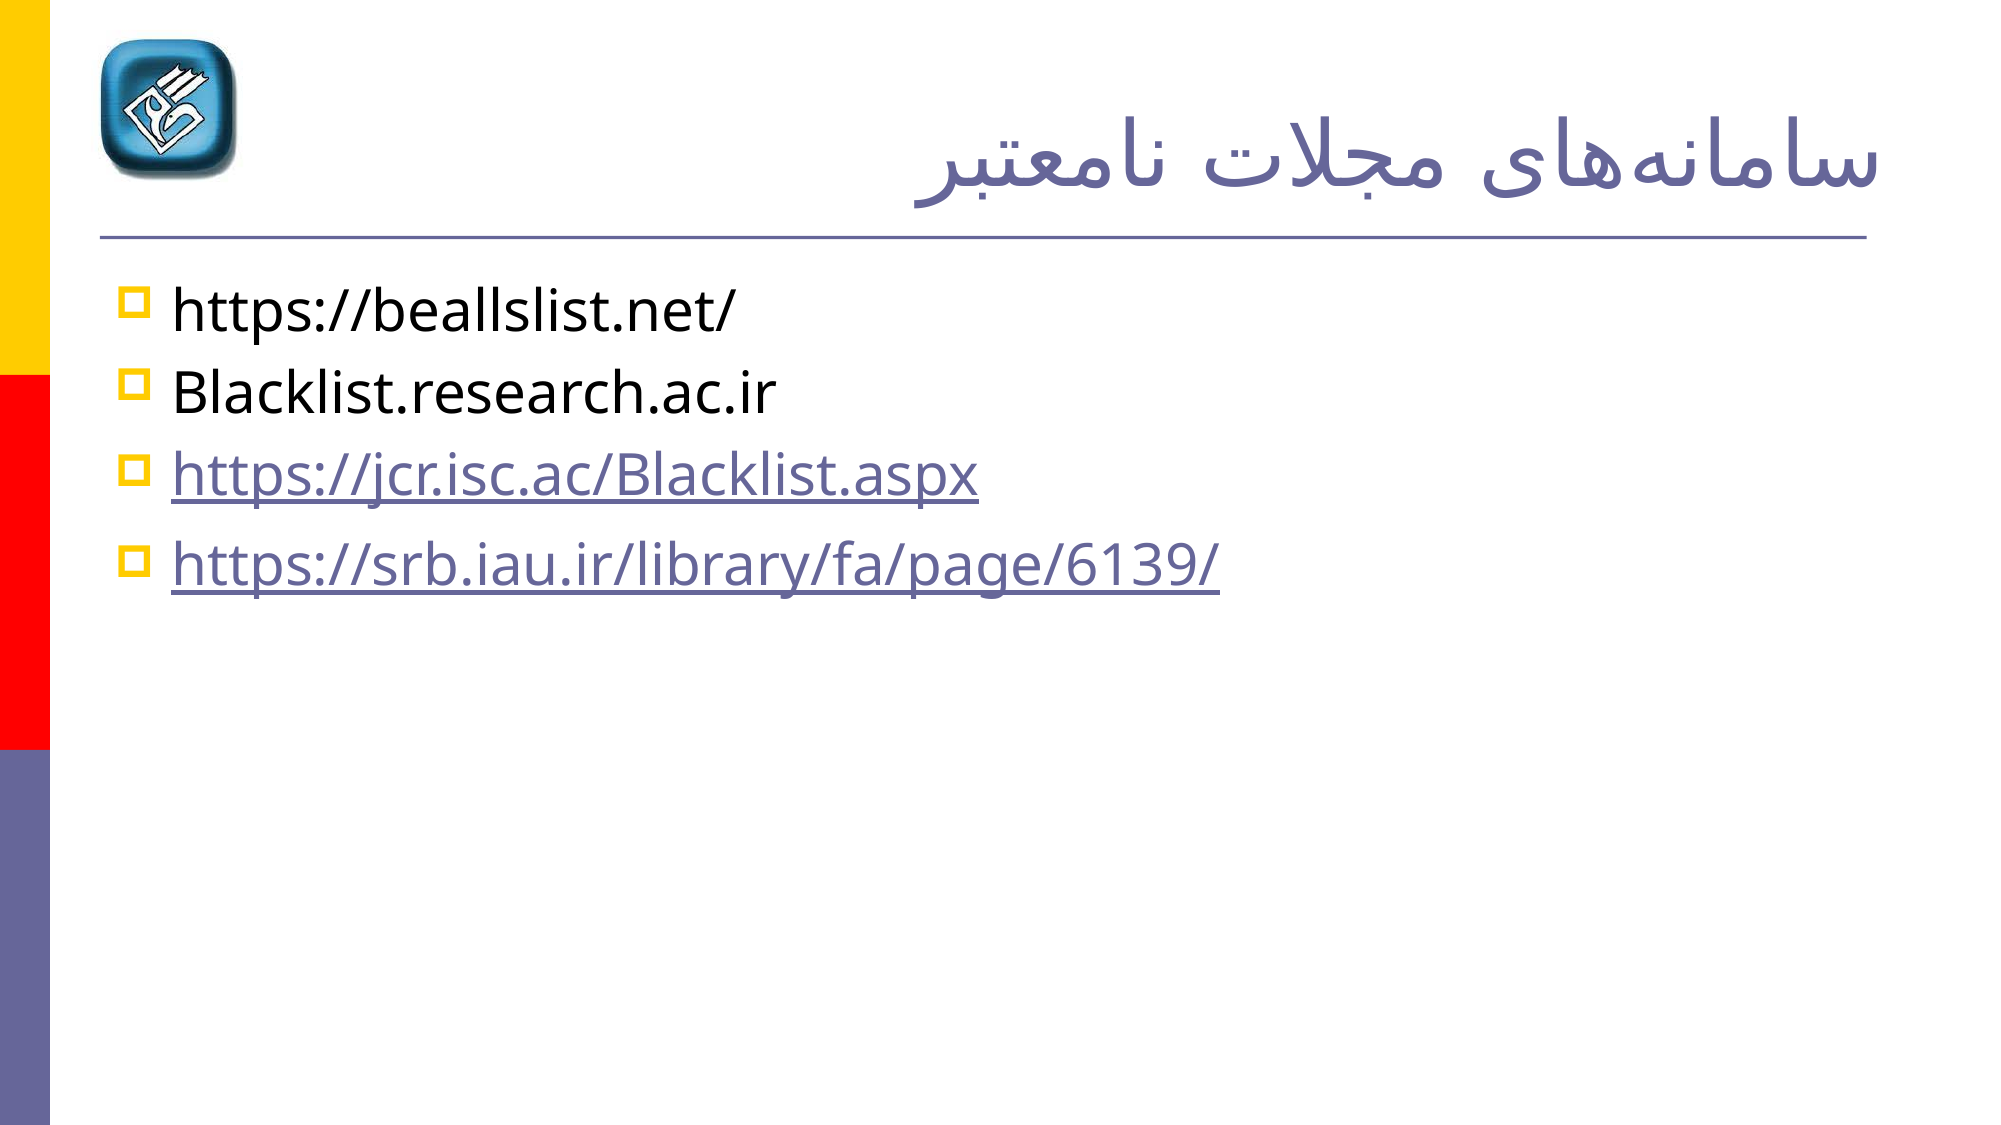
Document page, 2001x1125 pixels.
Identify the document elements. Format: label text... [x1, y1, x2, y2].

title سامانه‌های مجلات نامعتبر [166, 25, 1900, 213]
list https://beallslist.net/ Blacklist.research.ac.ir https://jcr.isc.ac/Blacklist.aspx https://srb.iau.ir/library/fa/page/6139/ [99, 265, 1900, 1009]
